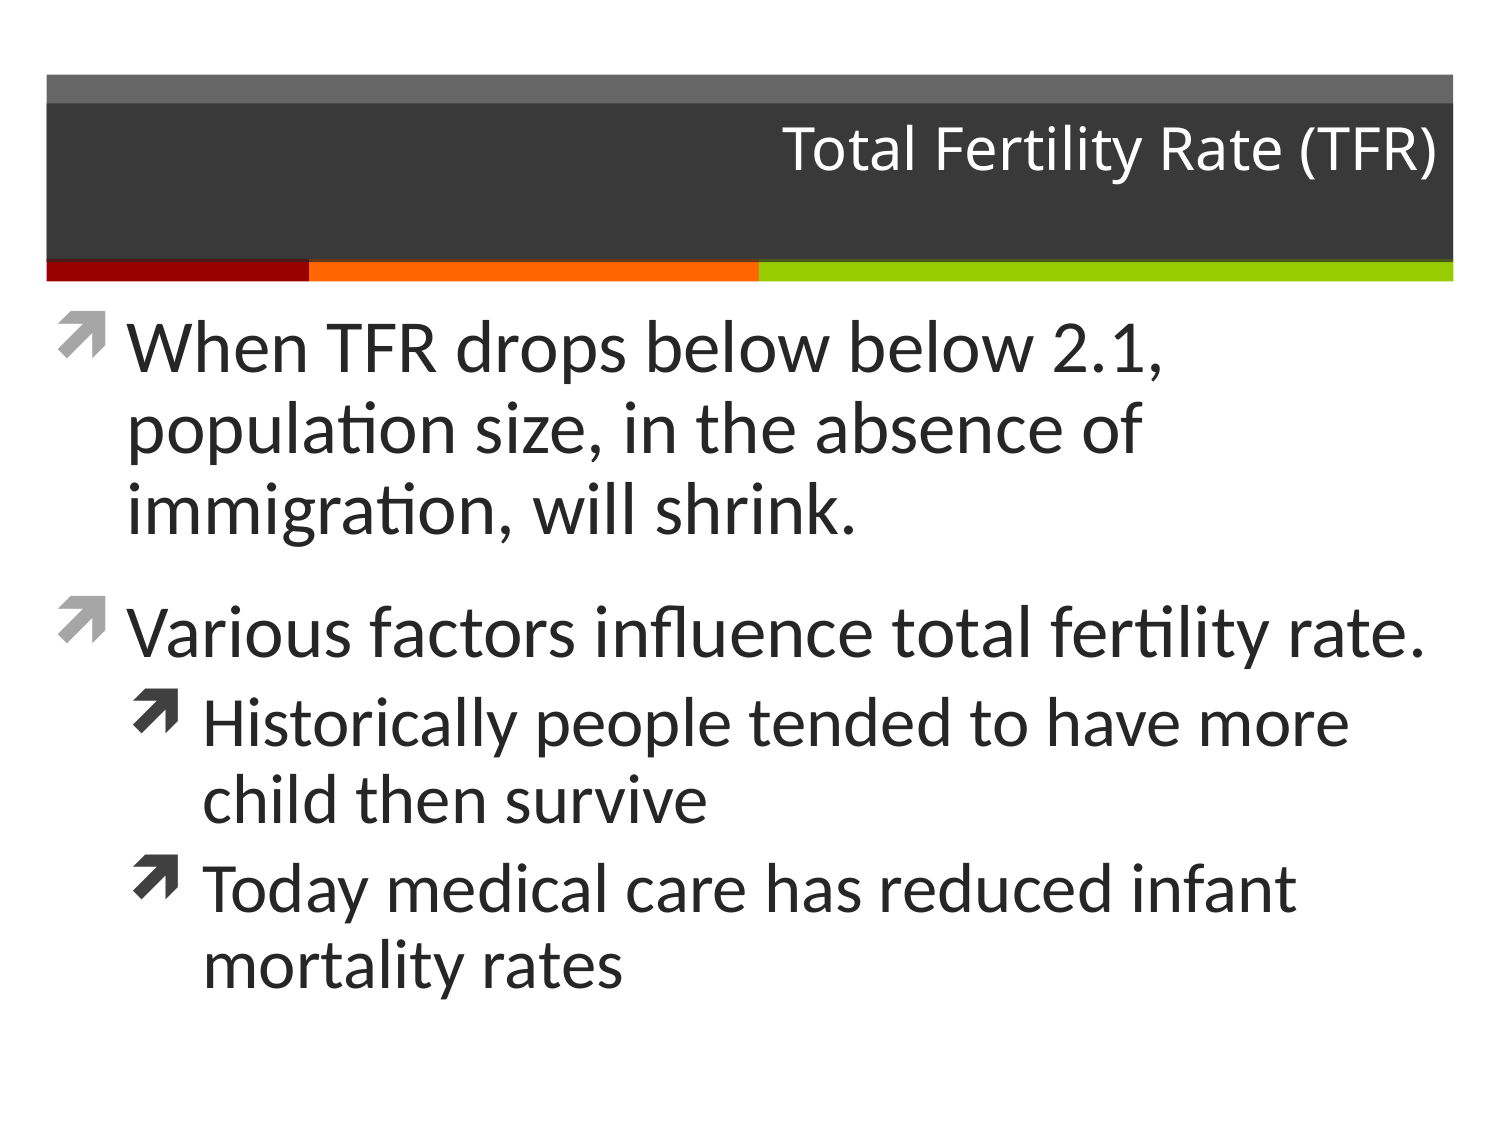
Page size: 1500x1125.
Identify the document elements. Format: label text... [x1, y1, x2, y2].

list When TFR drops below below 2.1, population size, in the absence of immigration, will shrink. Various factors influence total fertility rate. Historically people tended to have more child then survive Today medical care has reduced infant mortality rates [37, 300, 1450, 1075]
title Total Fertility Rate (TFR) [46, 103, 1454, 263]
